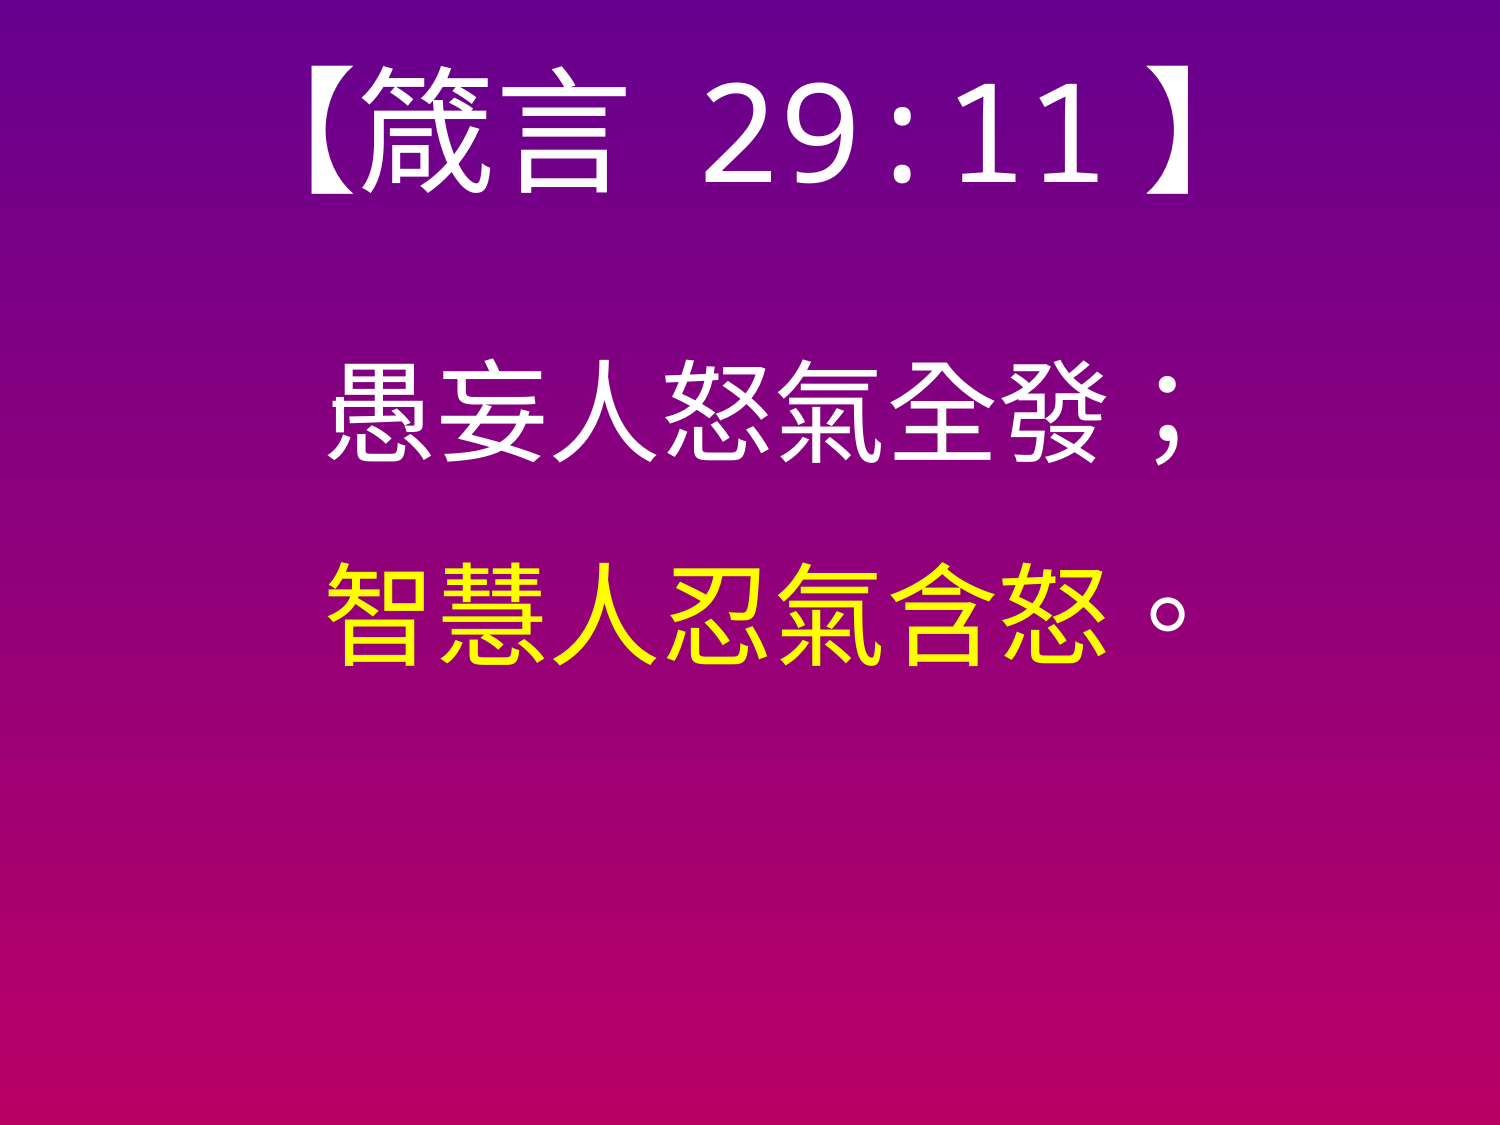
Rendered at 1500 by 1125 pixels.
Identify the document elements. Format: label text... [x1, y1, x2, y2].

title 【箴言 29:11】 [112, 7, 1388, 249]
subtitle 愚妄人怒氣全發；智慧人忍氣含怒。 [289, 267, 1258, 1125]
